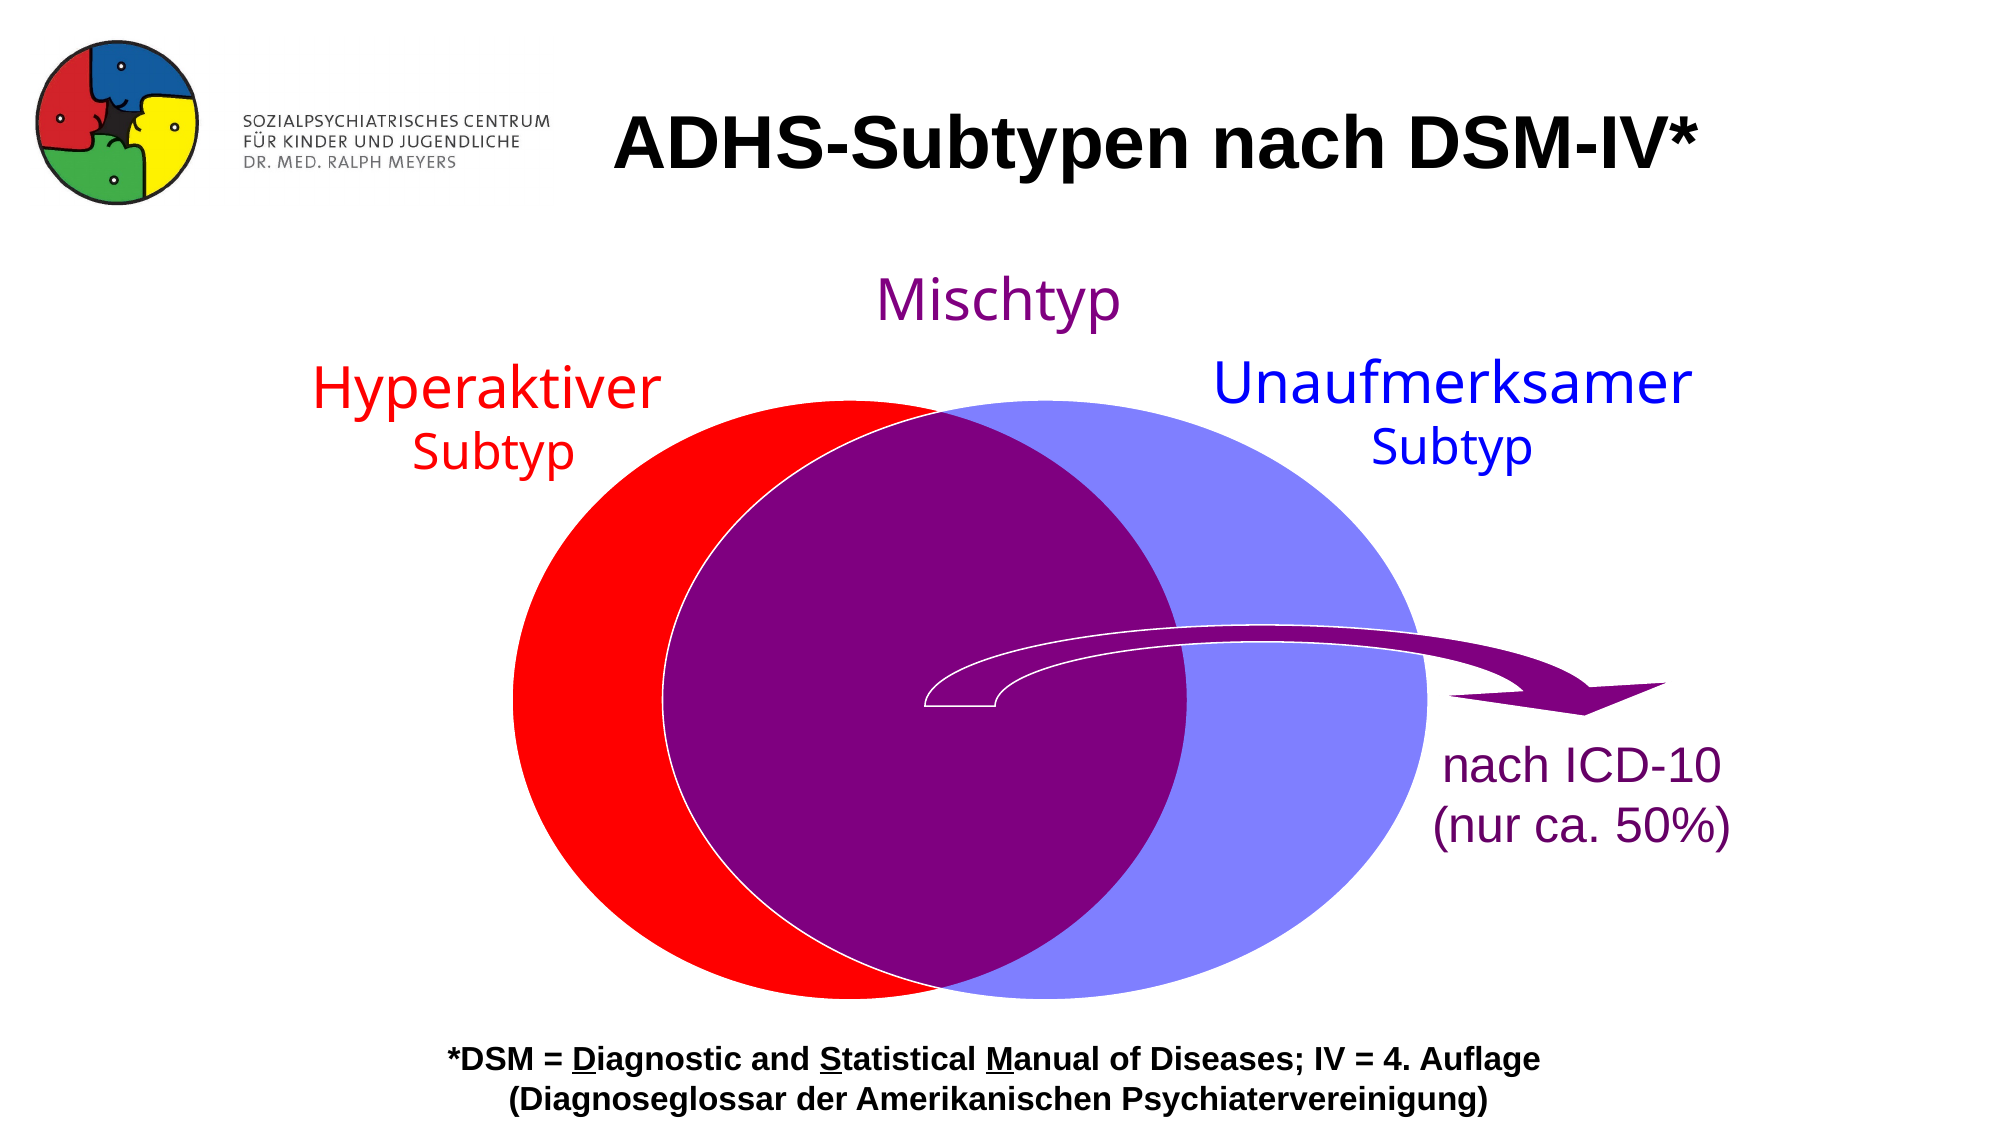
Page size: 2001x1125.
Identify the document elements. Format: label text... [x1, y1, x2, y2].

picture [30, 36, 554, 206]
text_box ADHS-Subtypen nach DSM-IV* [562, 0, 1750, 237]
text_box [924, 624, 1750, 862]
text_box Mischtyp [860, 254, 1137, 335]
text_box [291, 342, 657, 1001]
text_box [662, 337, 1711, 1001]
text_box *DSM = Diagnostic and Statistical Manual of Diseases; IV = 4. Auflage (Diagnoseglossar der Amerikanischen Psychiatervereinigung) [432, 1029, 1566, 1125]
